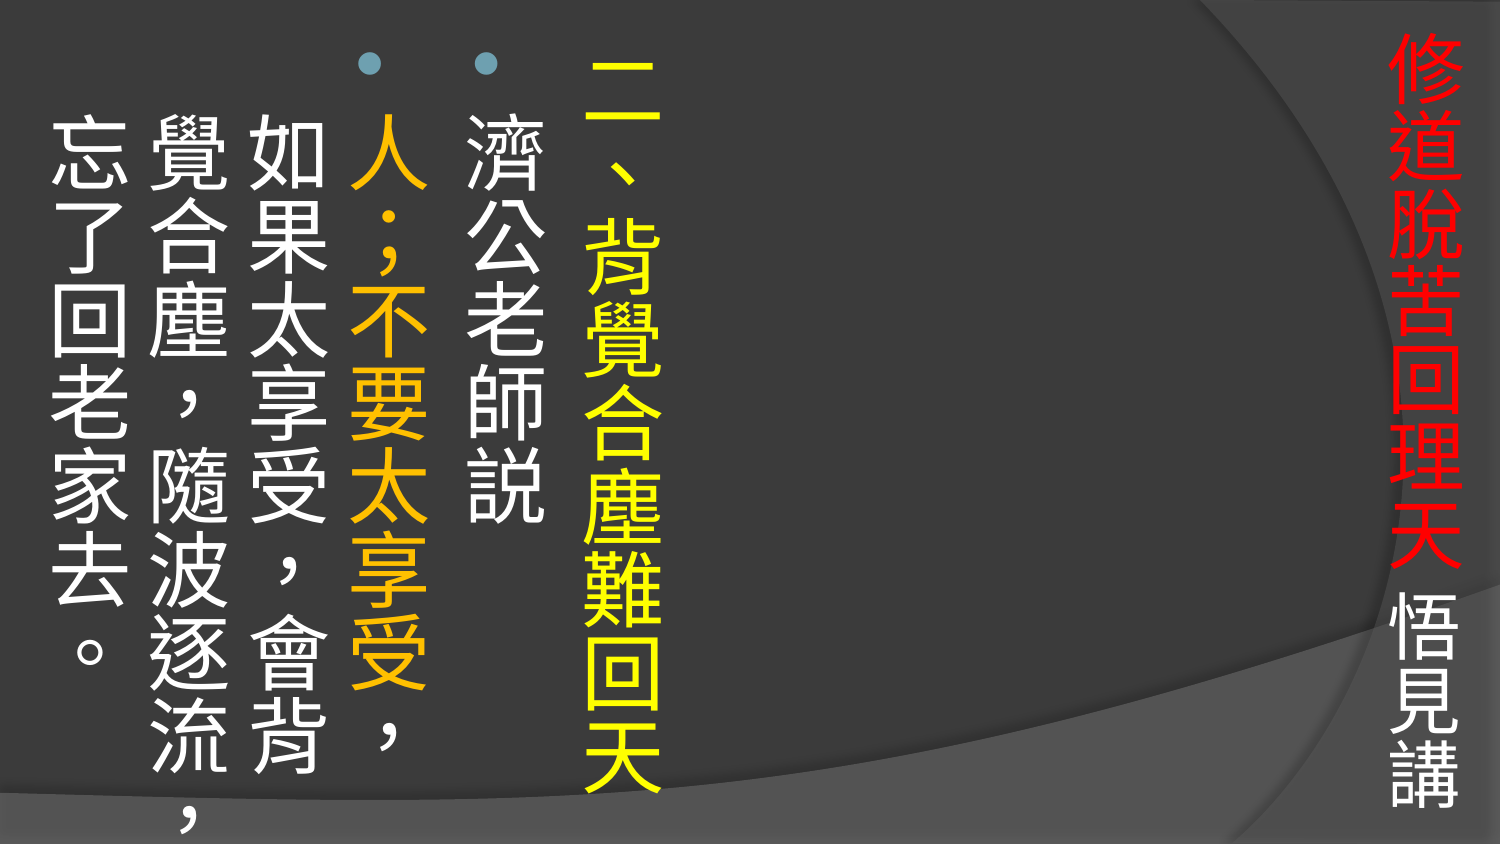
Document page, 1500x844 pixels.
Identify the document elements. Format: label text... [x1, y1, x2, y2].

title 修道脫苦回理天 悟見講 [1364, 21, 1483, 820]
list 二、背覺合塵難回天 濟公老師説 人；不要太享受，如果太享受，會背覺合塵，隨波逐流，忘了回老家去。 [29, 27, 1365, 820]
